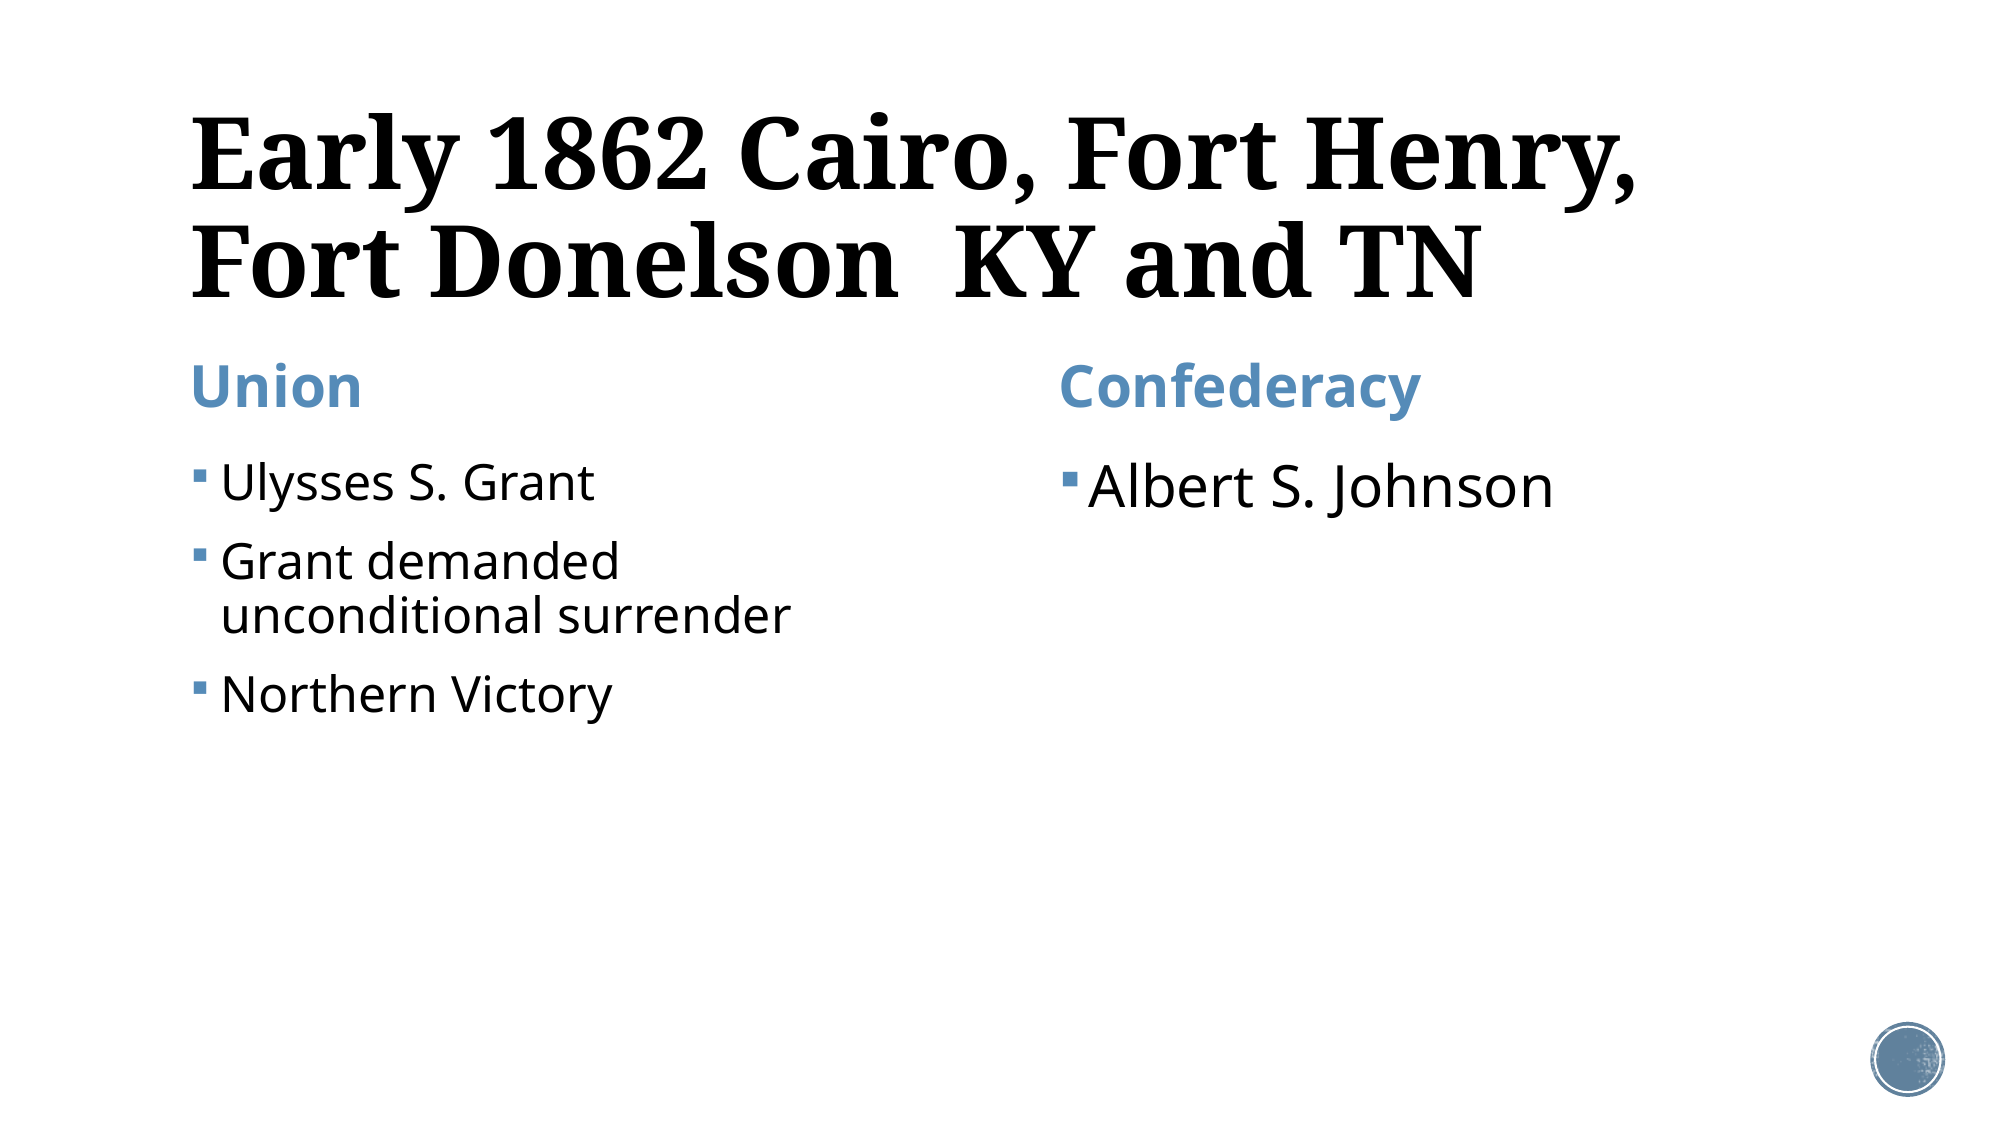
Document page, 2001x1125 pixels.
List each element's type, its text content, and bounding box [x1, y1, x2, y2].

list Confederacy [1043, 336, 1824, 441]
list Albert S. Johnson [1043, 450, 1824, 990]
list Union [174, 336, 955, 441]
list Ulysses S. Grant Grant demanded unconditional surrender Northern Victory [175, 450, 956, 990]
title Early 1862 Cairo, Fort Henry, Fort Donelson KY and TN [175, 79, 1826, 344]
